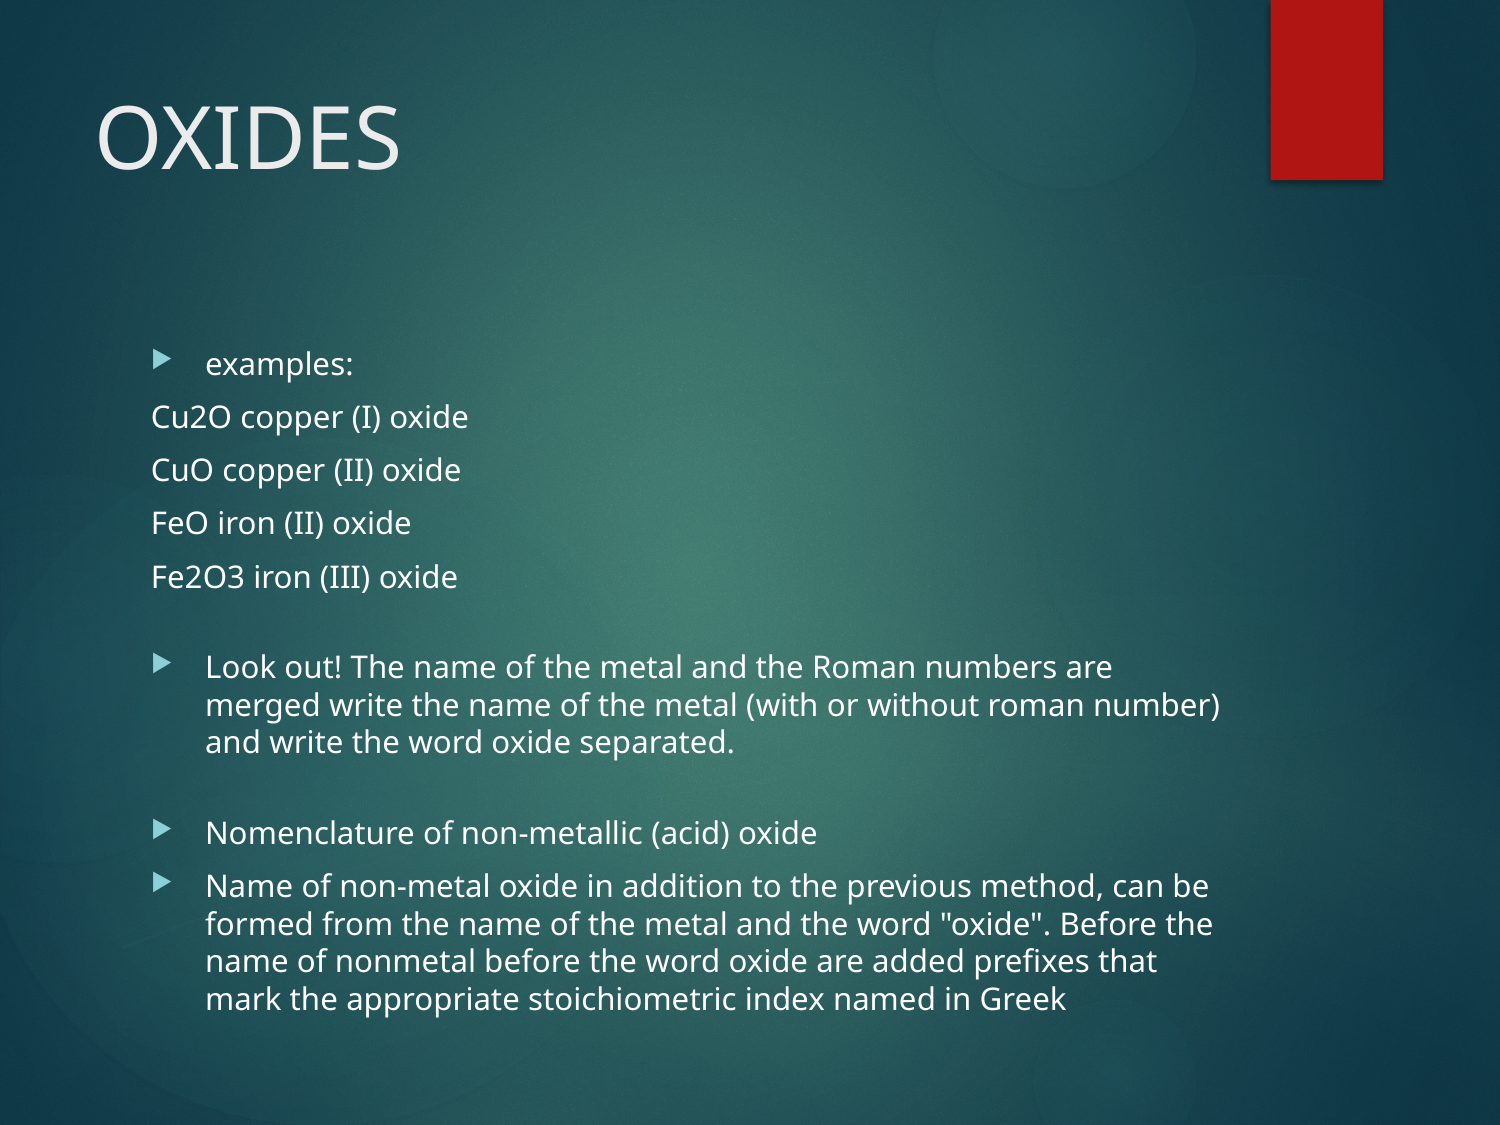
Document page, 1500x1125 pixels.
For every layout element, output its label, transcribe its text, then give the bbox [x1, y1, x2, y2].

title OXIDES [79, 74, 1237, 304]
list examples: Cu2O copper (I) oxide CuO copper (II) oxide FeO iron (II) oxide Fe2O3 iron (III) oxide Look out! The name of the metal and the Roman numbers are merged write the name of the metal (with or without roman number) and write the word oxide separated. Nomenclature of non-metallic (acid) oxide Name of non-metal oxide in addition to the previous method, can be formed from the name of the metal and the word "oxide". Before the name of nonmetal before the word oxide are added prefixes that mark the appropriate stoichiometric index named in Greek [135, 336, 1237, 1025]
